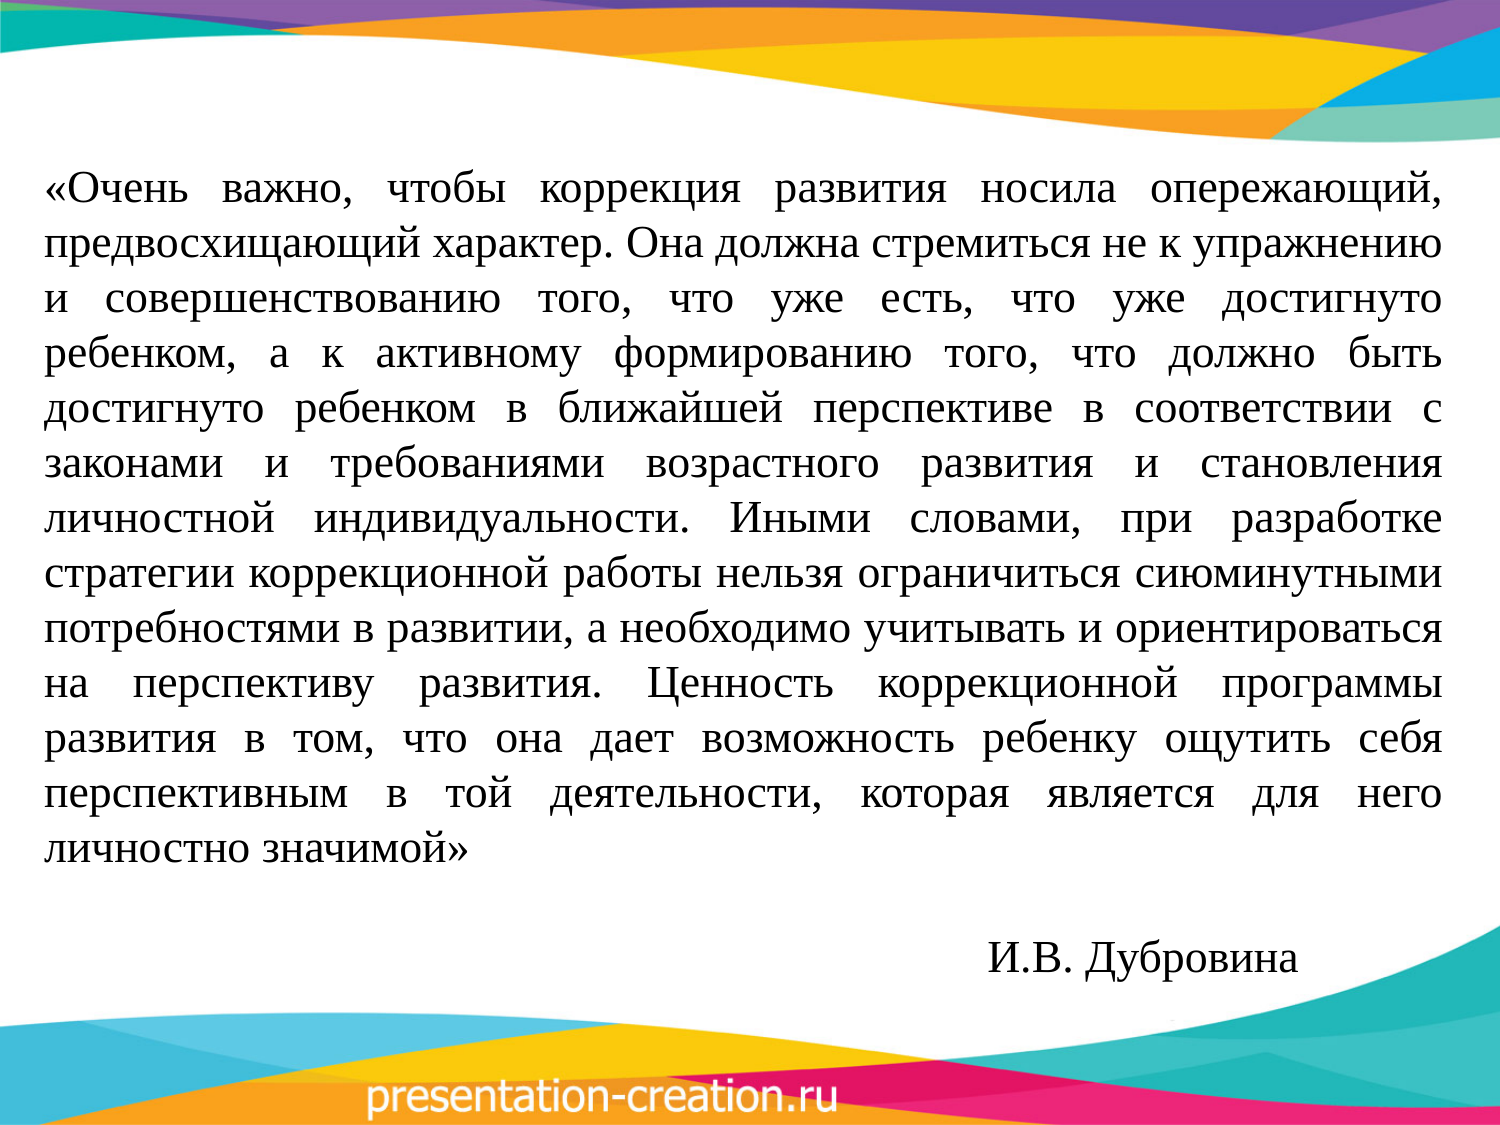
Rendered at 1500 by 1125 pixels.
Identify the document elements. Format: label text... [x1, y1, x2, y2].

picture [0, 0, 1500, 1125]
text_box «Очень важно, чтобы коррекция развития носила опережающий, предвосхищающий характер. Она должна стремиться не к упражнению и совершенствованию того, что уже есть, что уже достигнуто ребенком, а к активному формированию того, что должно быть достигнуто ребенком в ближайшей перспективе в соответствии с законами и требованиями возрастного развития и становления личностной индивидуальности. Иными словами, при разработке стратегии коррекционной работы нельзя ограничиться сиюминутными потребностями в развитии, а необходимо учитывать и ориентироваться на перспективу развития. Ценность коррекционной программы развития в том, что она дает возможность ребенку ощутить себя перспективным в той деятельности, которая является для него личностно значимой» И.В. Дубровина [29, 149, 1459, 989]
